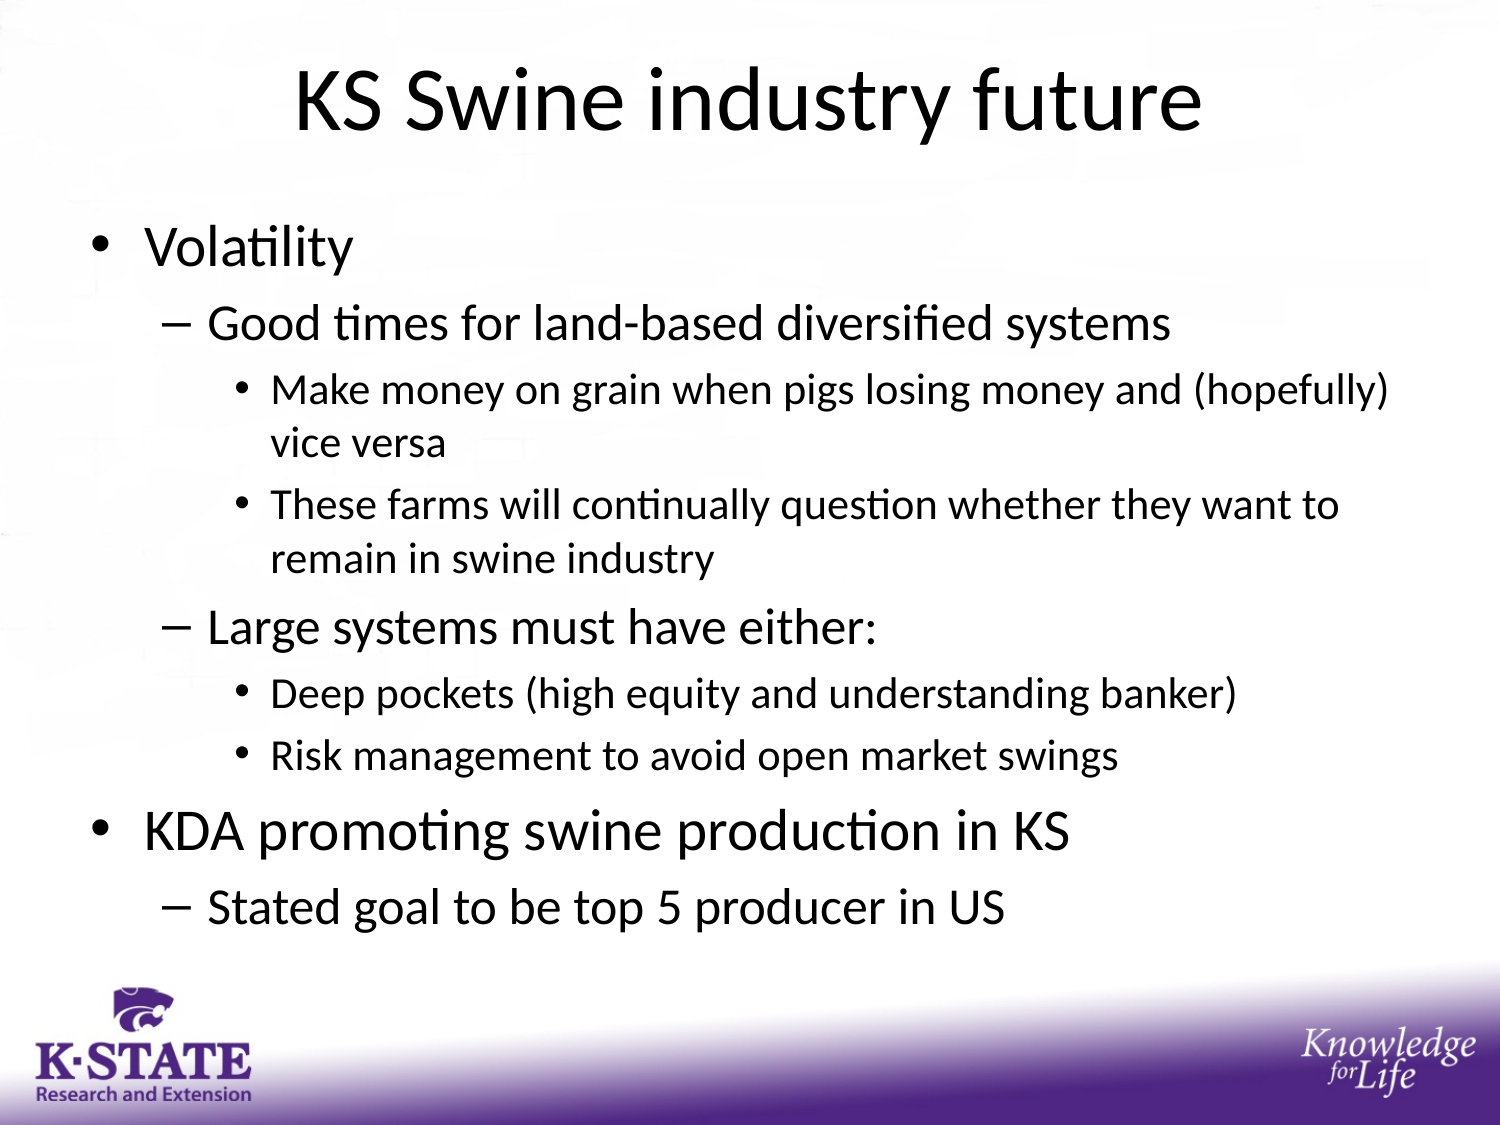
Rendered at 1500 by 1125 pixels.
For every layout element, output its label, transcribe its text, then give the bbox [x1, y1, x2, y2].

list Volatility Good times for land-based diversified systems Make money on grain when pigs losing money and (hopefully) vice versa These farms will continually question whether they want to remain in swine industry Large systems must have either: Deep pockets (high equity and understanding banker) Risk management to avoid open market swings KDA promoting swine production in KS Stated goal to be top 5 producer in US [75, 200, 1450, 950]
title KS Swine industry future [112, 0, 1388, 188]
picture [0, 0, 1500, 1125]
